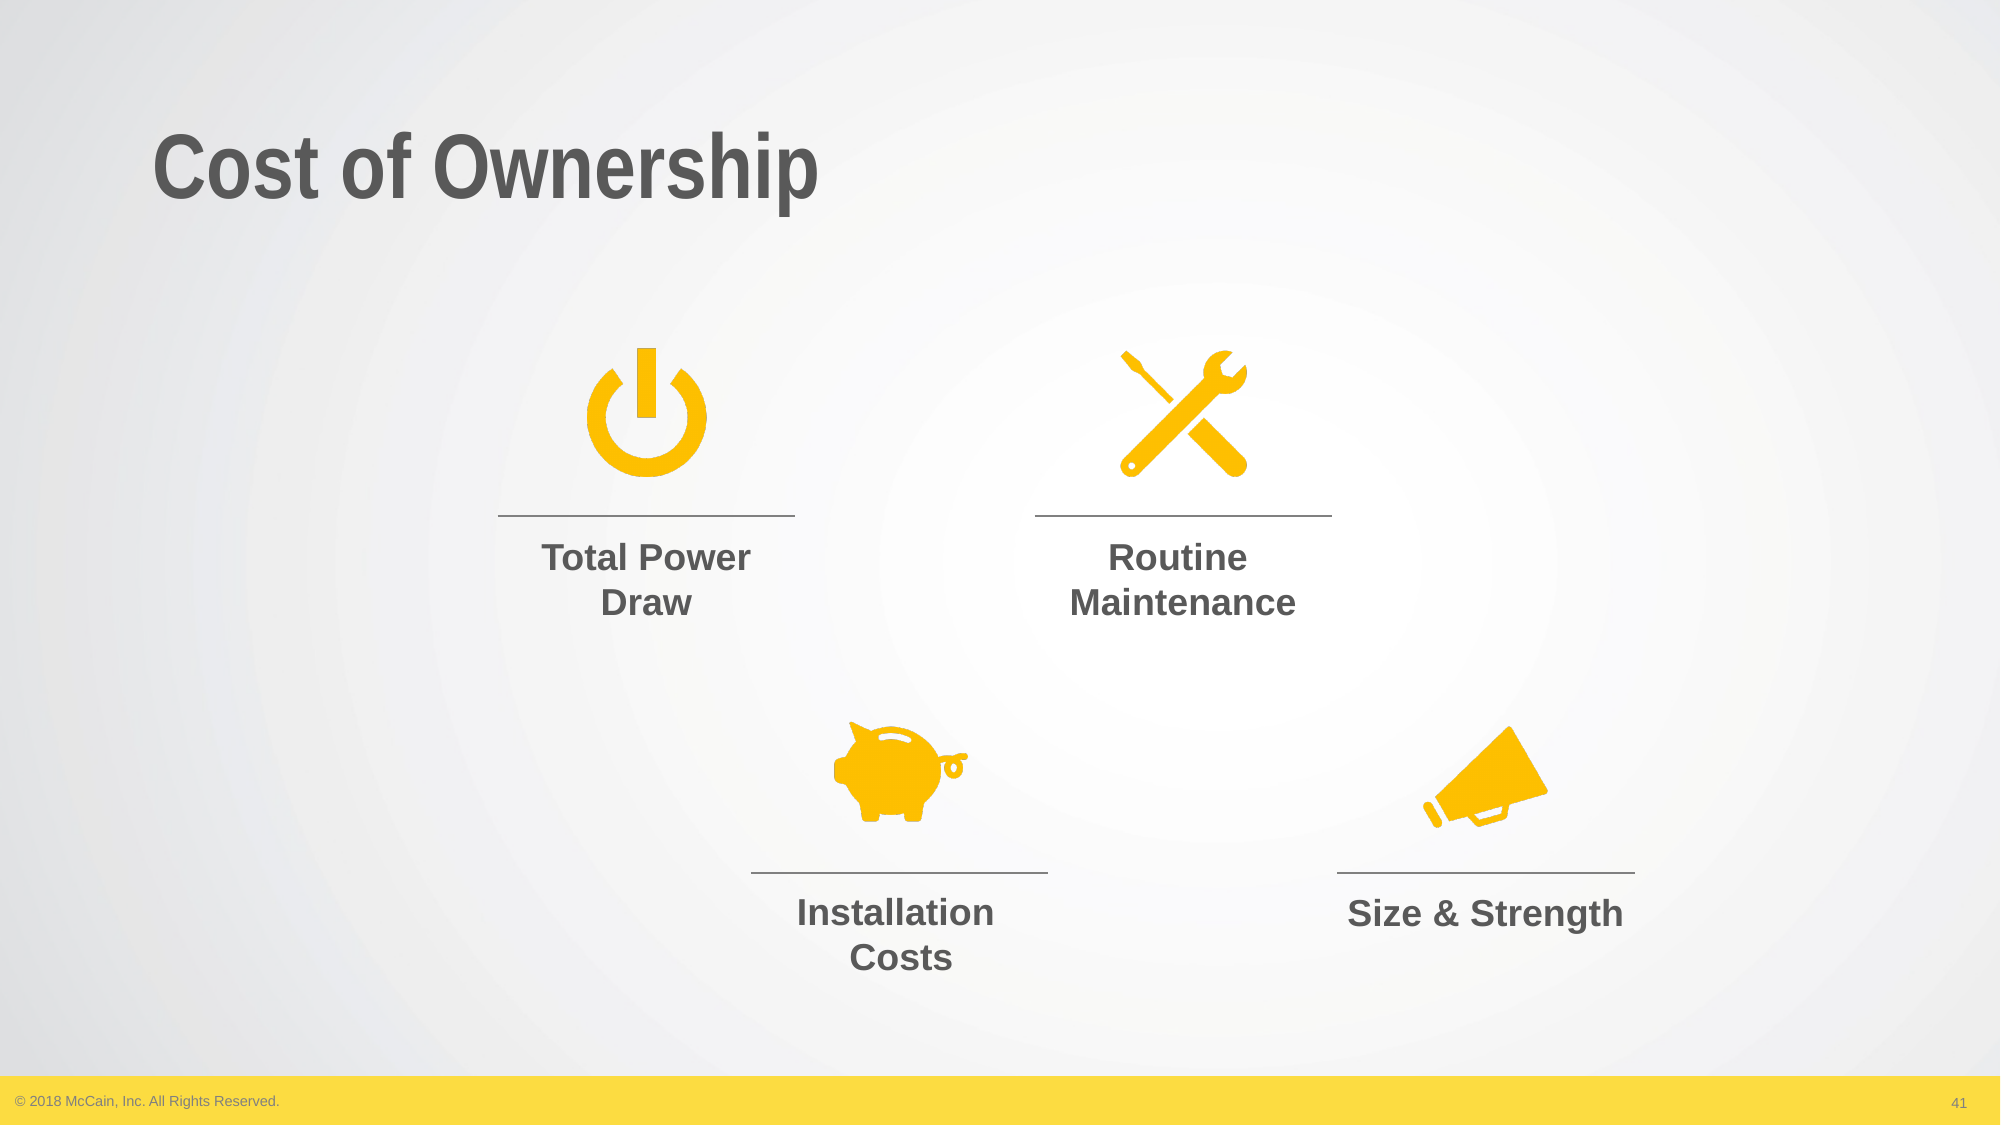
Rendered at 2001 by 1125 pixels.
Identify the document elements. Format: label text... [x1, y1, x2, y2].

title Cost of Ownership [137, 59, 1863, 278]
picture [0, 0, 2000, 1076]
text_box Installation Costs [686, 880, 1117, 986]
text_box Total Power Draw [526, 525, 767, 630]
text_box Routine Maintenance [1054, 525, 1312, 630]
text_box Size & Strength [1332, 881, 1640, 942]
